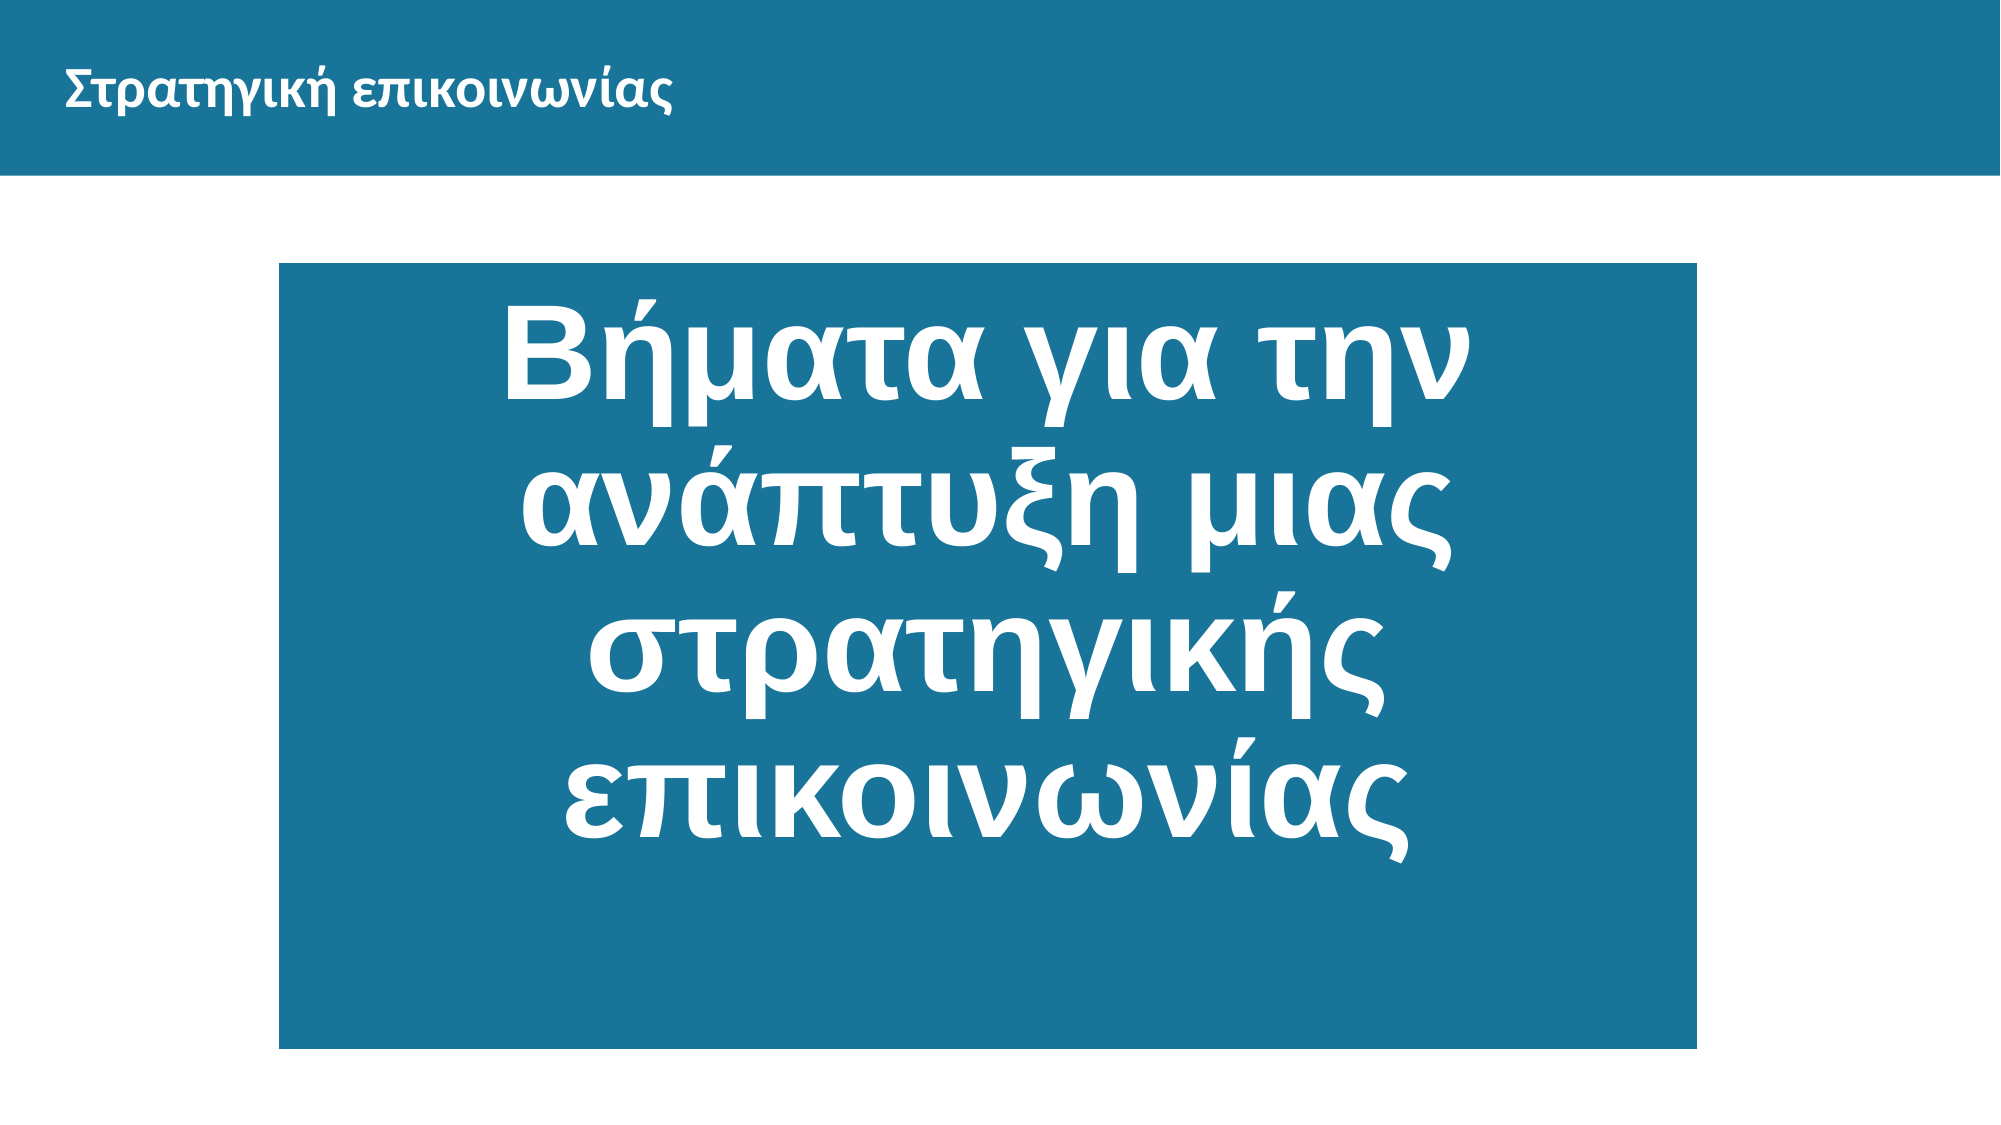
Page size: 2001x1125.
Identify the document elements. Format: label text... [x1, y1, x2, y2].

text_box Στρατηγική επικοινωνίας [65, 28, 1935, 140]
text_box Βήματα για την ανάπτυξη μιας στρατηγικής επικοινωνίας [278, 262, 1698, 1050]
